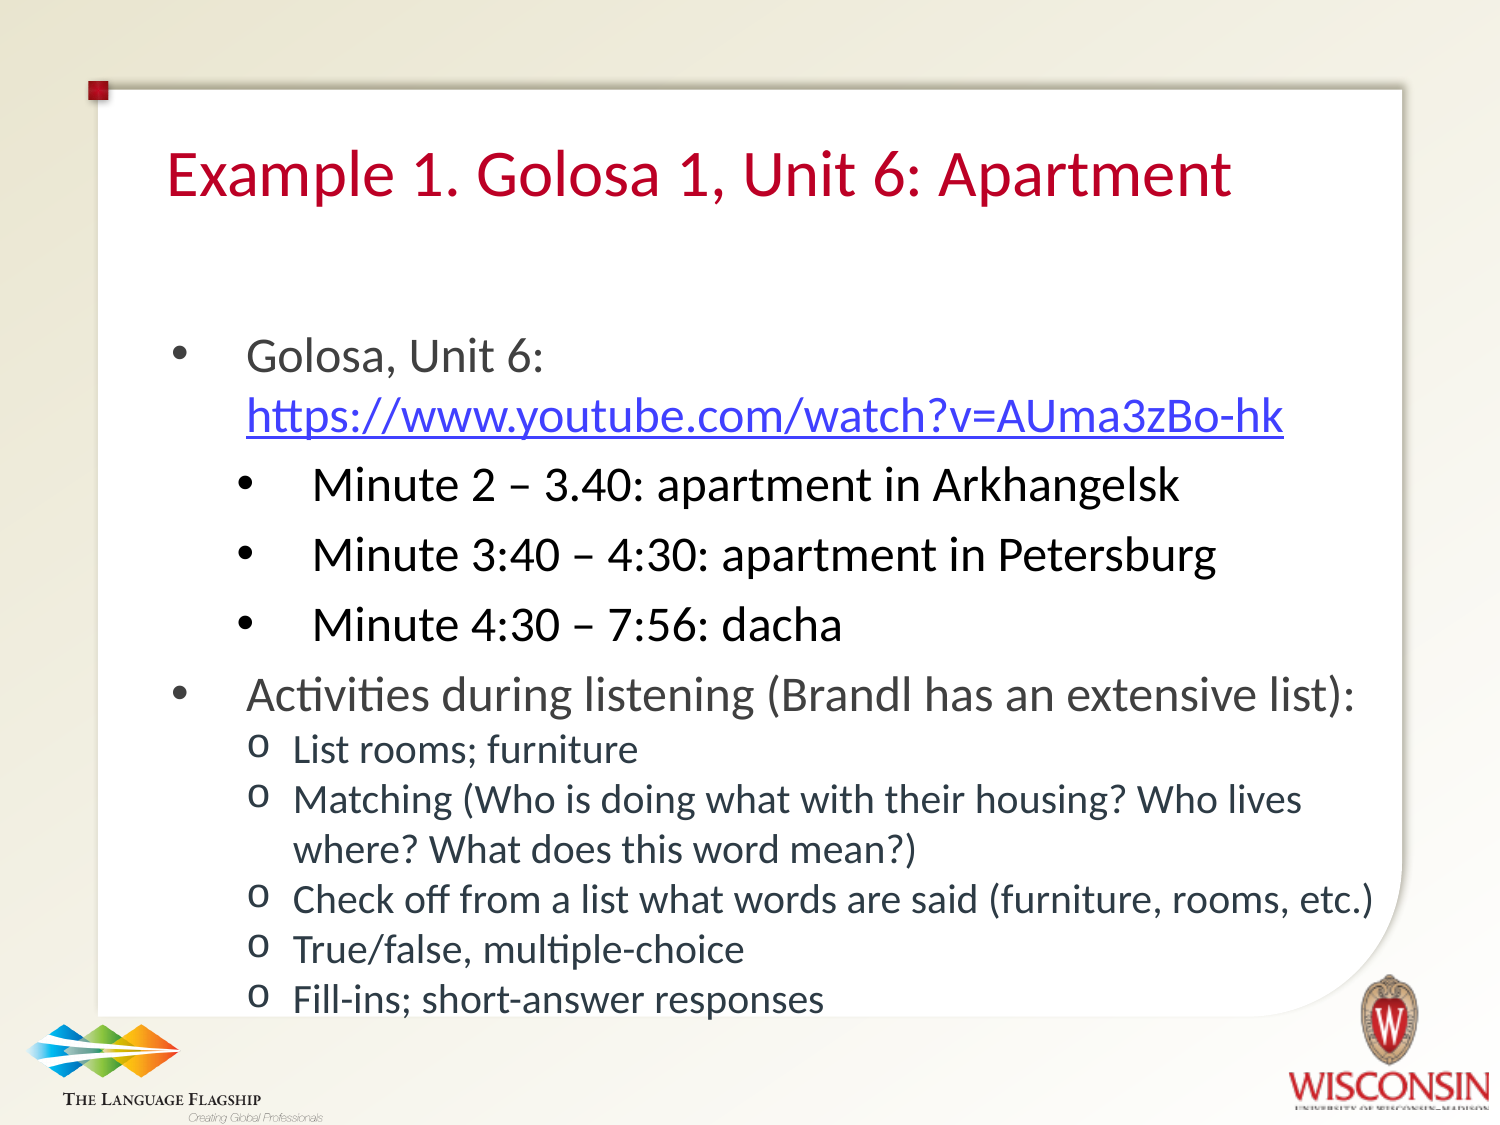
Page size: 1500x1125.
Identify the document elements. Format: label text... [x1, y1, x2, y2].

title Example 1. Golosa 1, Unit 6: Apartment [152, 122, 1390, 267]
picture [18, 1021, 326, 1125]
list Golosa, Unit 6: https://www.youtube.com/watch?v=AUma3zBo-hk Minute 2 – 3.40: apartment in Arkhangelsk Minute 3:40 – 4:30: apartment in Petersburg Minute 4:30 – 7:56: dacha Activities during listening (Brandl has an extensive list): List rooms; furniture Matching (Who is doing what with their housing? Who lives where? What does this word mean?) Check off from a list what words are said (furniture, rooms, etc.) True/false, multiple-choice Fill-ins; short-answer responses [156, 314, 1403, 1005]
